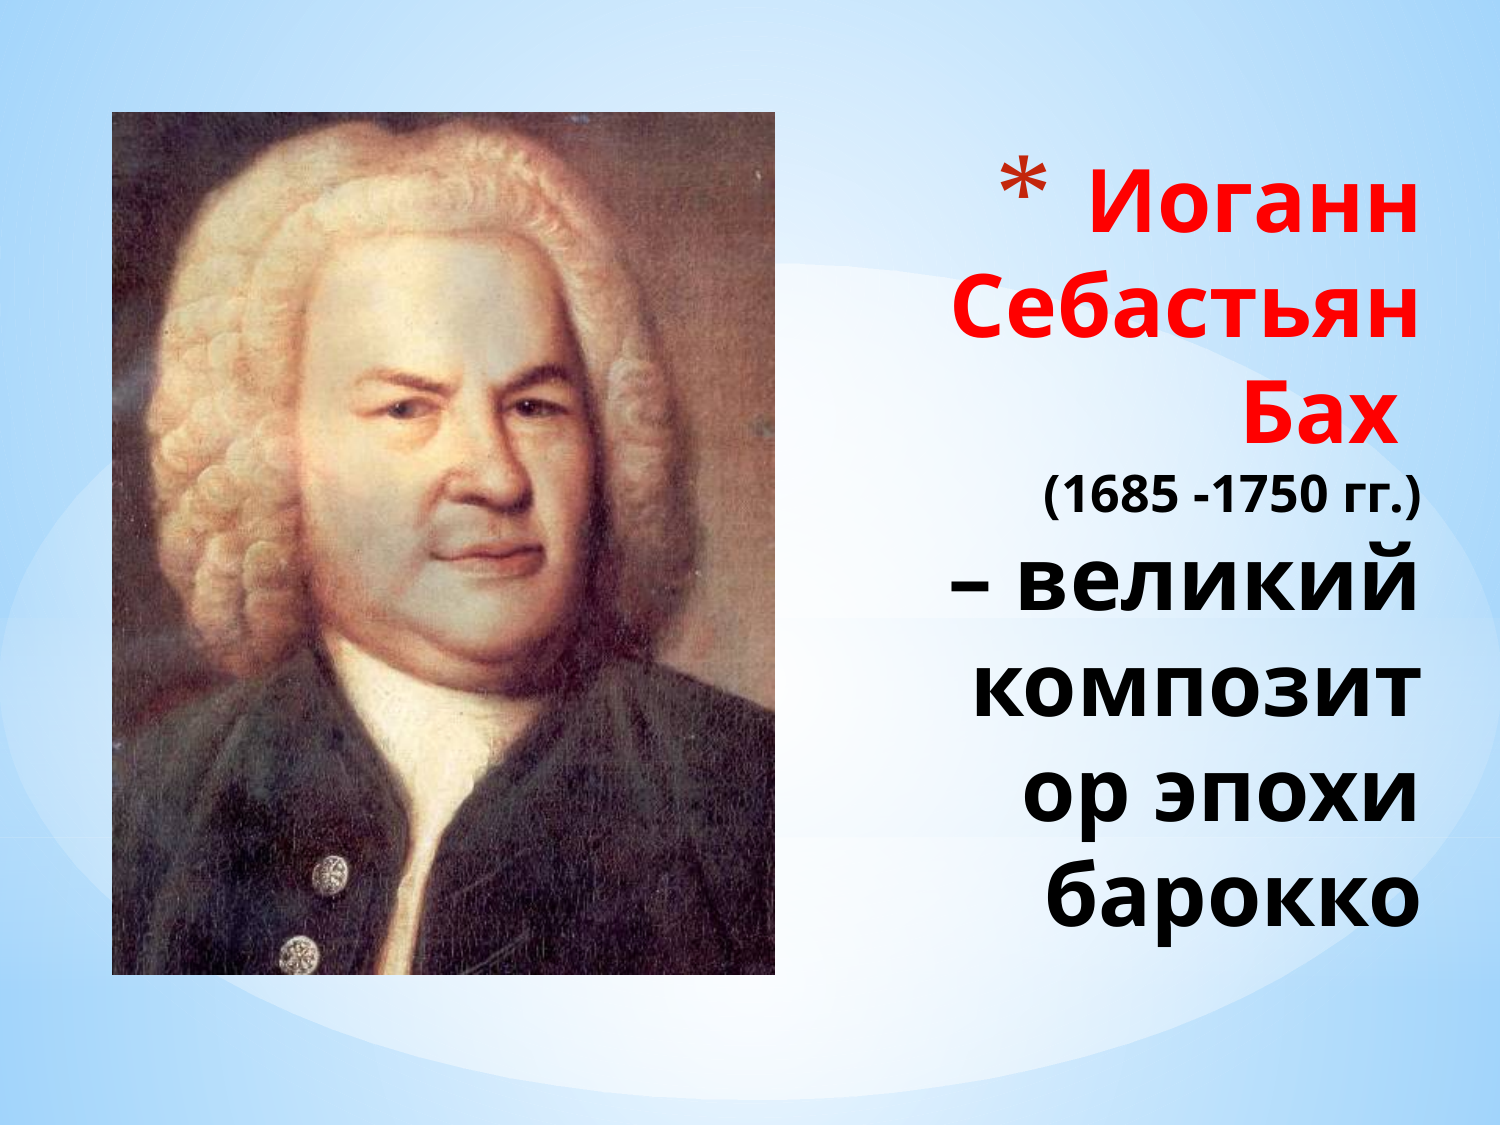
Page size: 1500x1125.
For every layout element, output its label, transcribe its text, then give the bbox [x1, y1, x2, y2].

title Иоганн Себастьян Бах (1685 -1750 гг.) – великий композитор эпохи барокко [875, 137, 1438, 968]
picture [112, 112, 775, 976]
